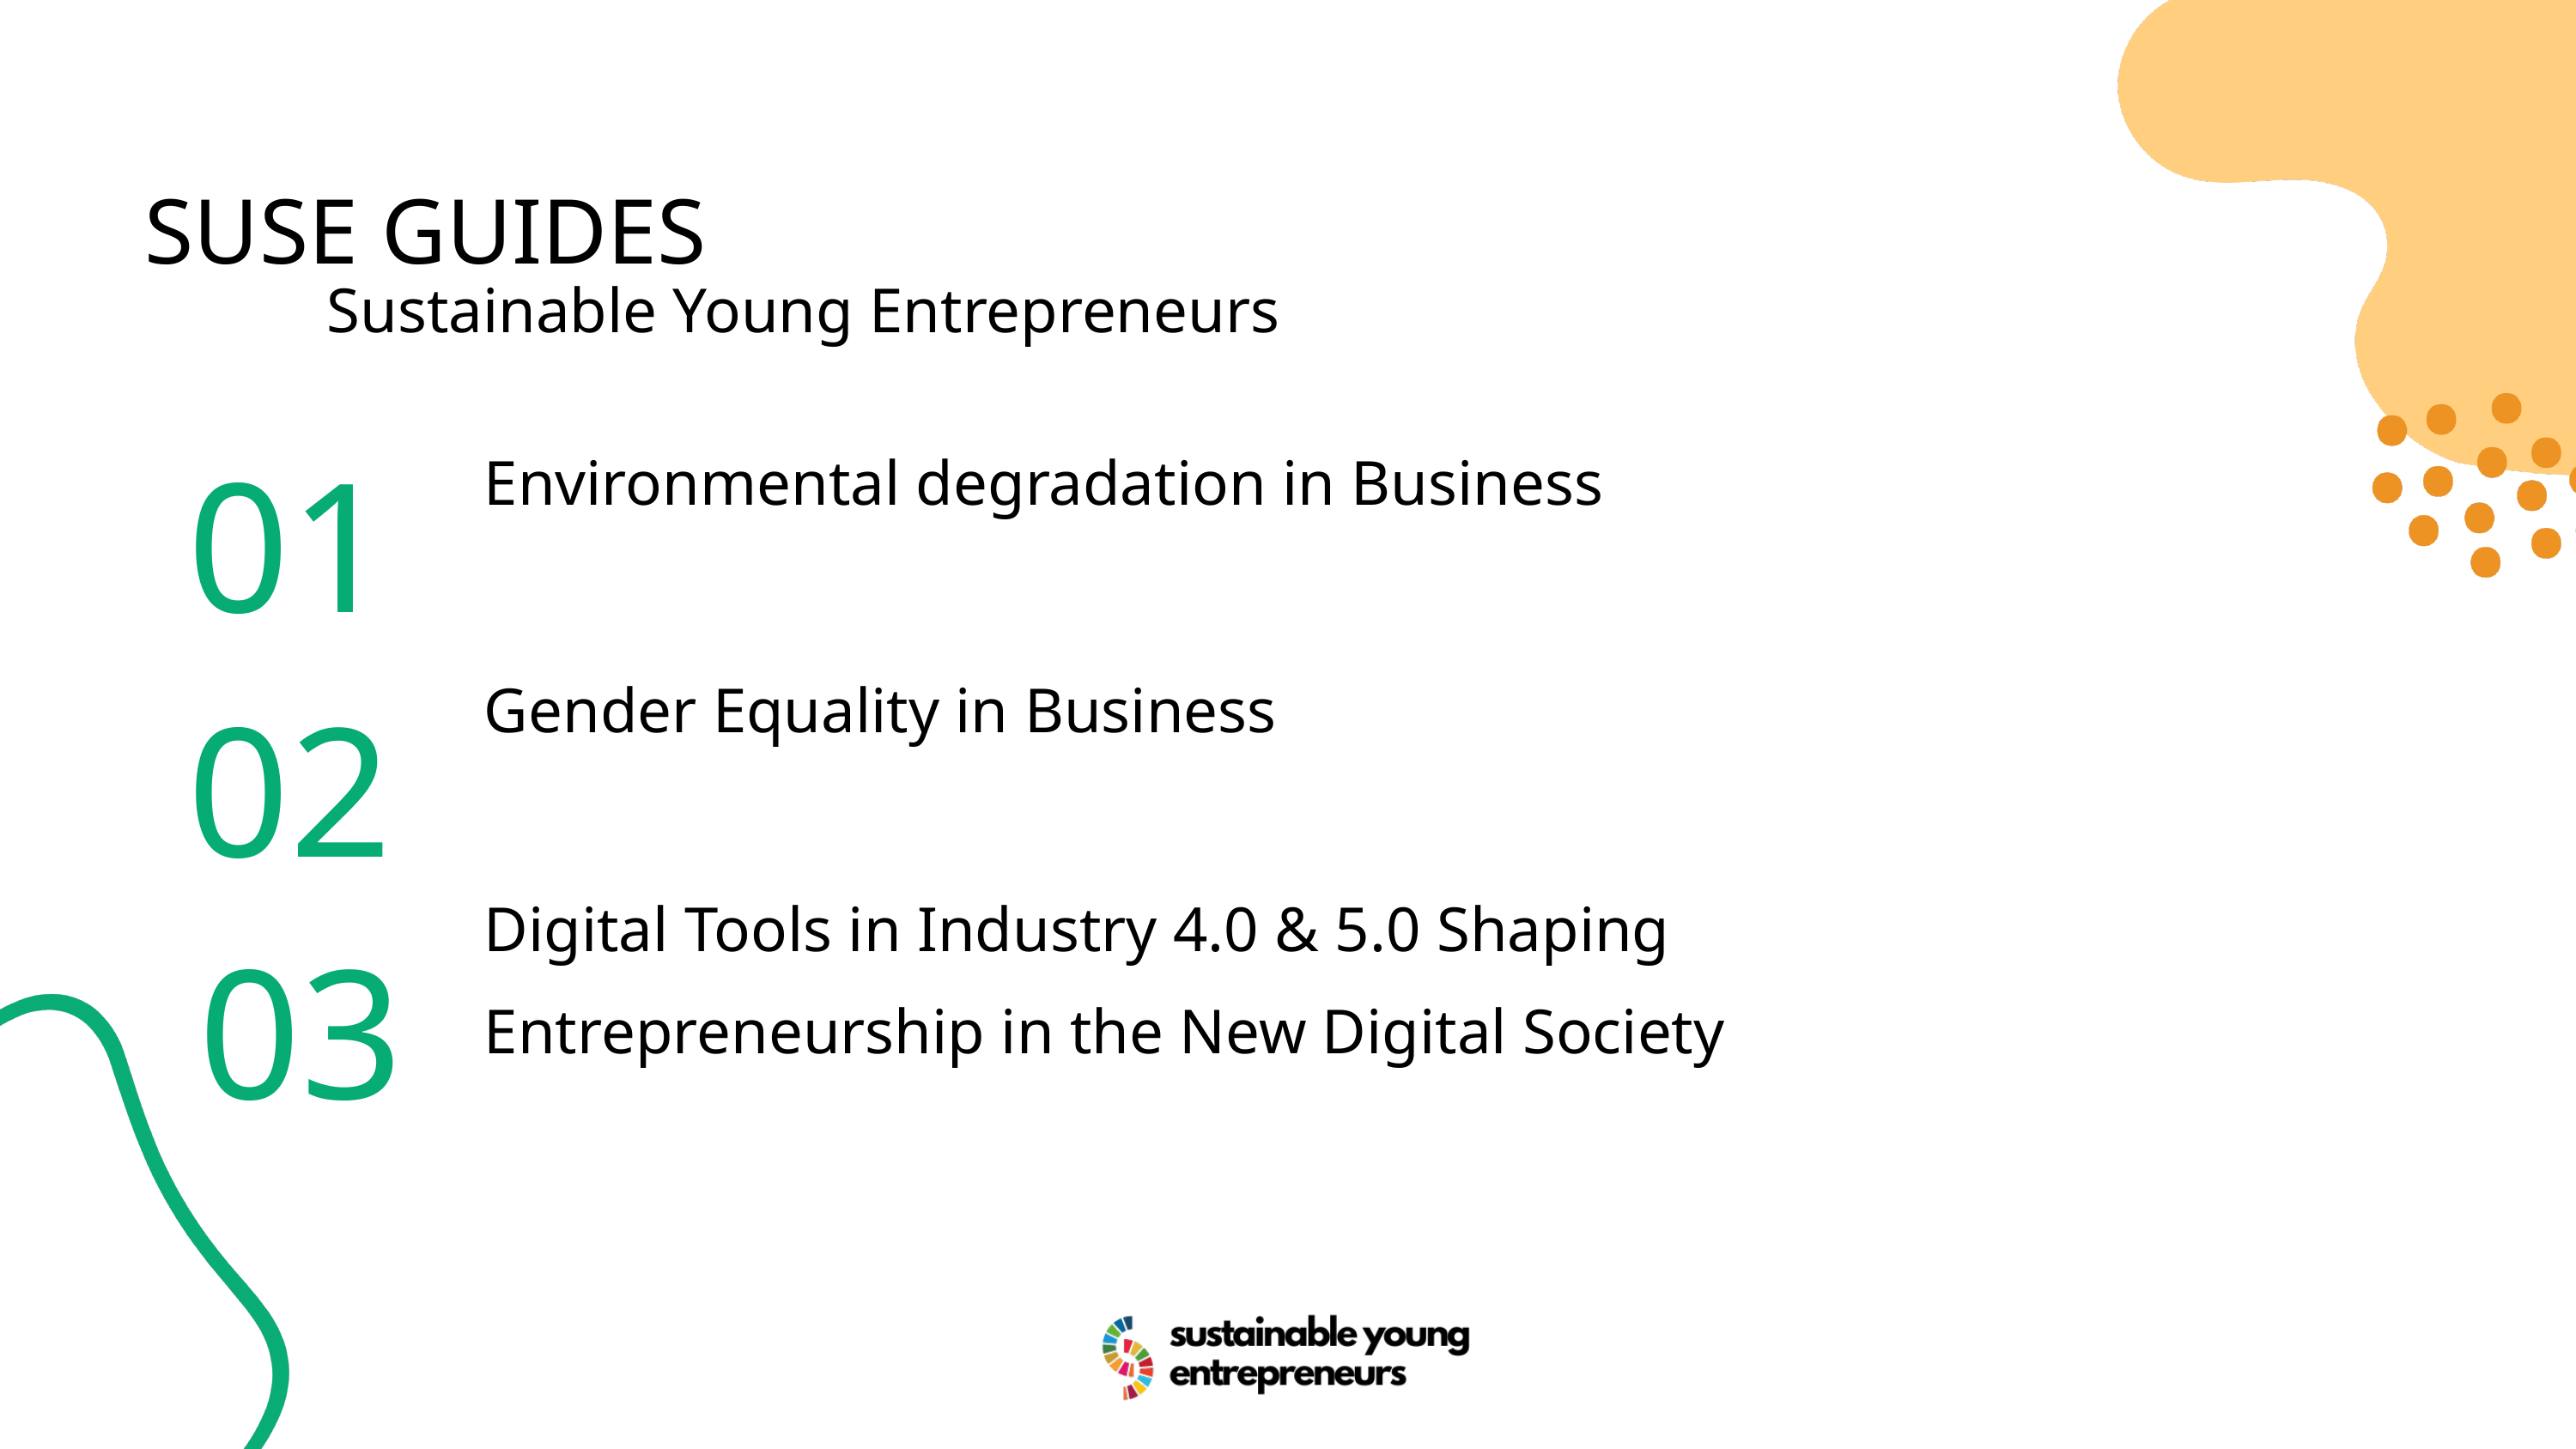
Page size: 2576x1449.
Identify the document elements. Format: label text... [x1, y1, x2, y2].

text_box [0, 993, 291, 1449]
text_box SUSE GUIDES [144, 131, 1327, 282]
text_box [2116, 0, 2576, 578]
text_box Gender Equality in Business [484, 642, 1748, 745]
text_box Sustainable Young Entrepreneurs [326, 282, 1327, 345]
text_box Digital Tools in Industry 4.0 & 5.0 Shaping Entrepreneurship in the New Digital Society [484, 862, 1818, 1066]
text_box 03 [172, 834, 429, 1136]
text_box Environmental degradation in Business [484, 415, 1683, 518]
text_box [1086, 1303, 1490, 1416]
text_box 02 [173, 592, 408, 834]
text_box 01 [172, 348, 408, 648]
